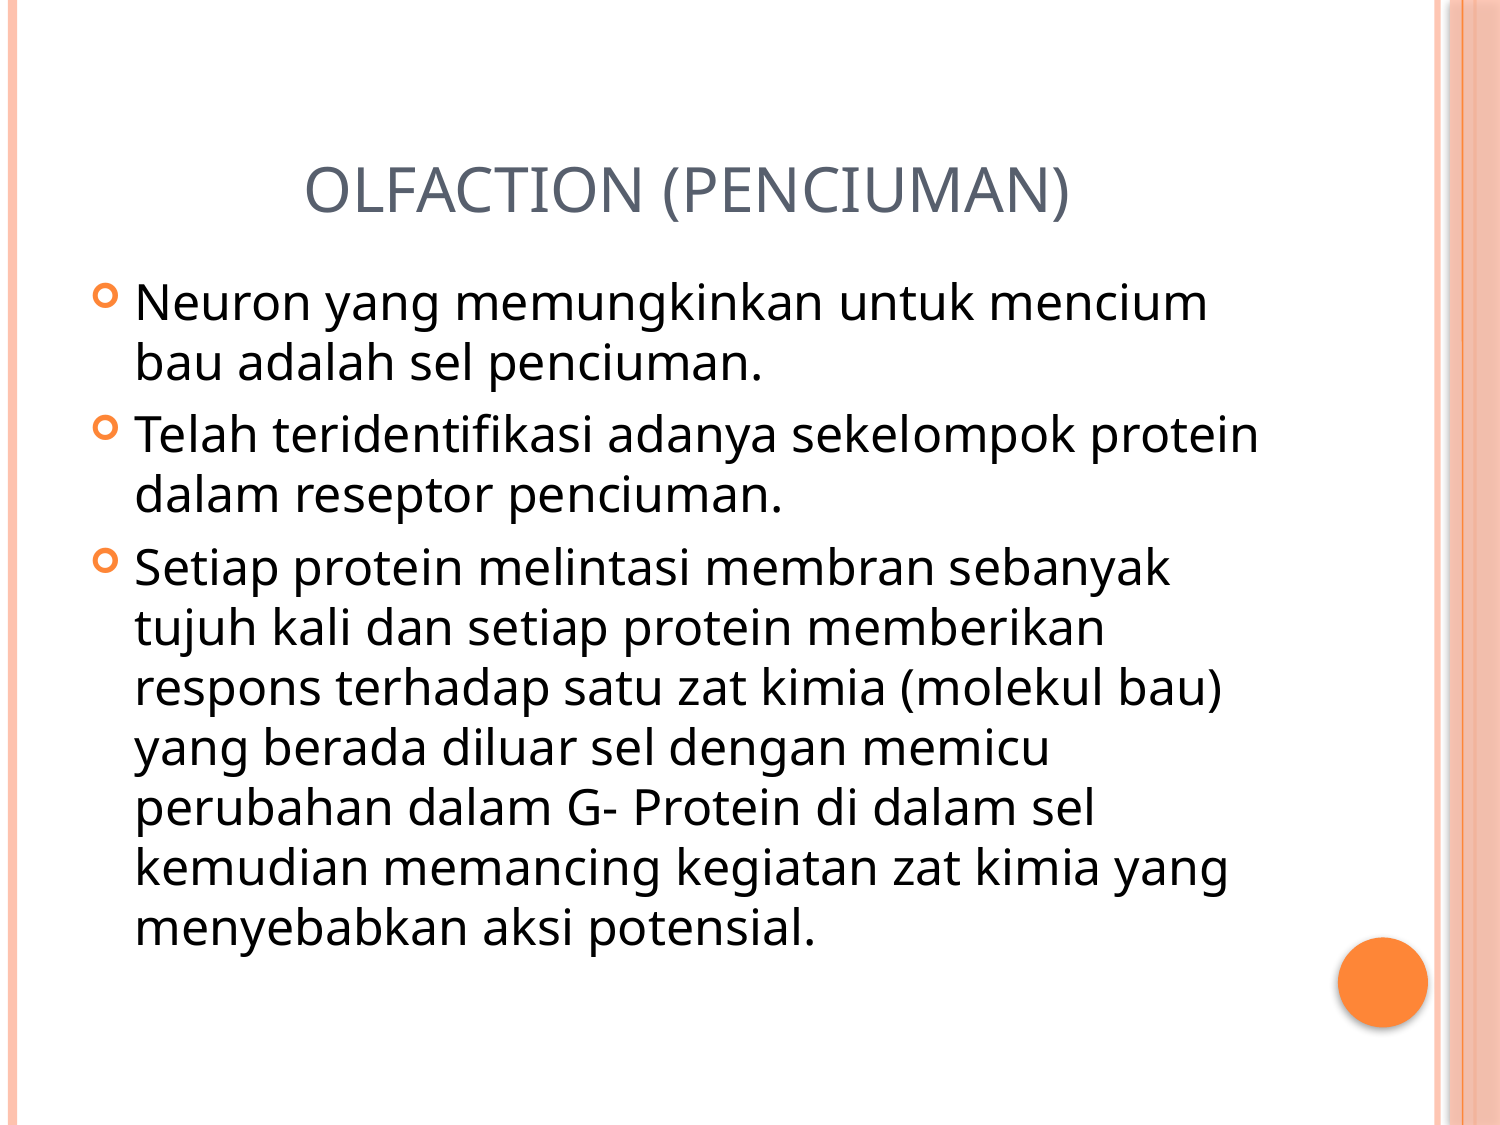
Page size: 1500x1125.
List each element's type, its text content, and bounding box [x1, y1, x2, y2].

title Olfaction (Penciuman) [75, 45, 1300, 233]
list Neuron yang memungkinkan untuk mencium bau adalah sel penciuman. Telah teridentifikasi adanya sekelompok protein dalam reseptor penciuman. Setiap protein melintasi membran sebanyak tujuh kali dan setiap protein memberikan respons terhadap satu zat kimia (molekul bau) yang berada diluar sel dengan memicu perubahan dalam G- Protein di dalam sel kemudian memancing kegiatan zat kimia yang menyebabkan aksi potensial. [75, 262, 1300, 1062]
